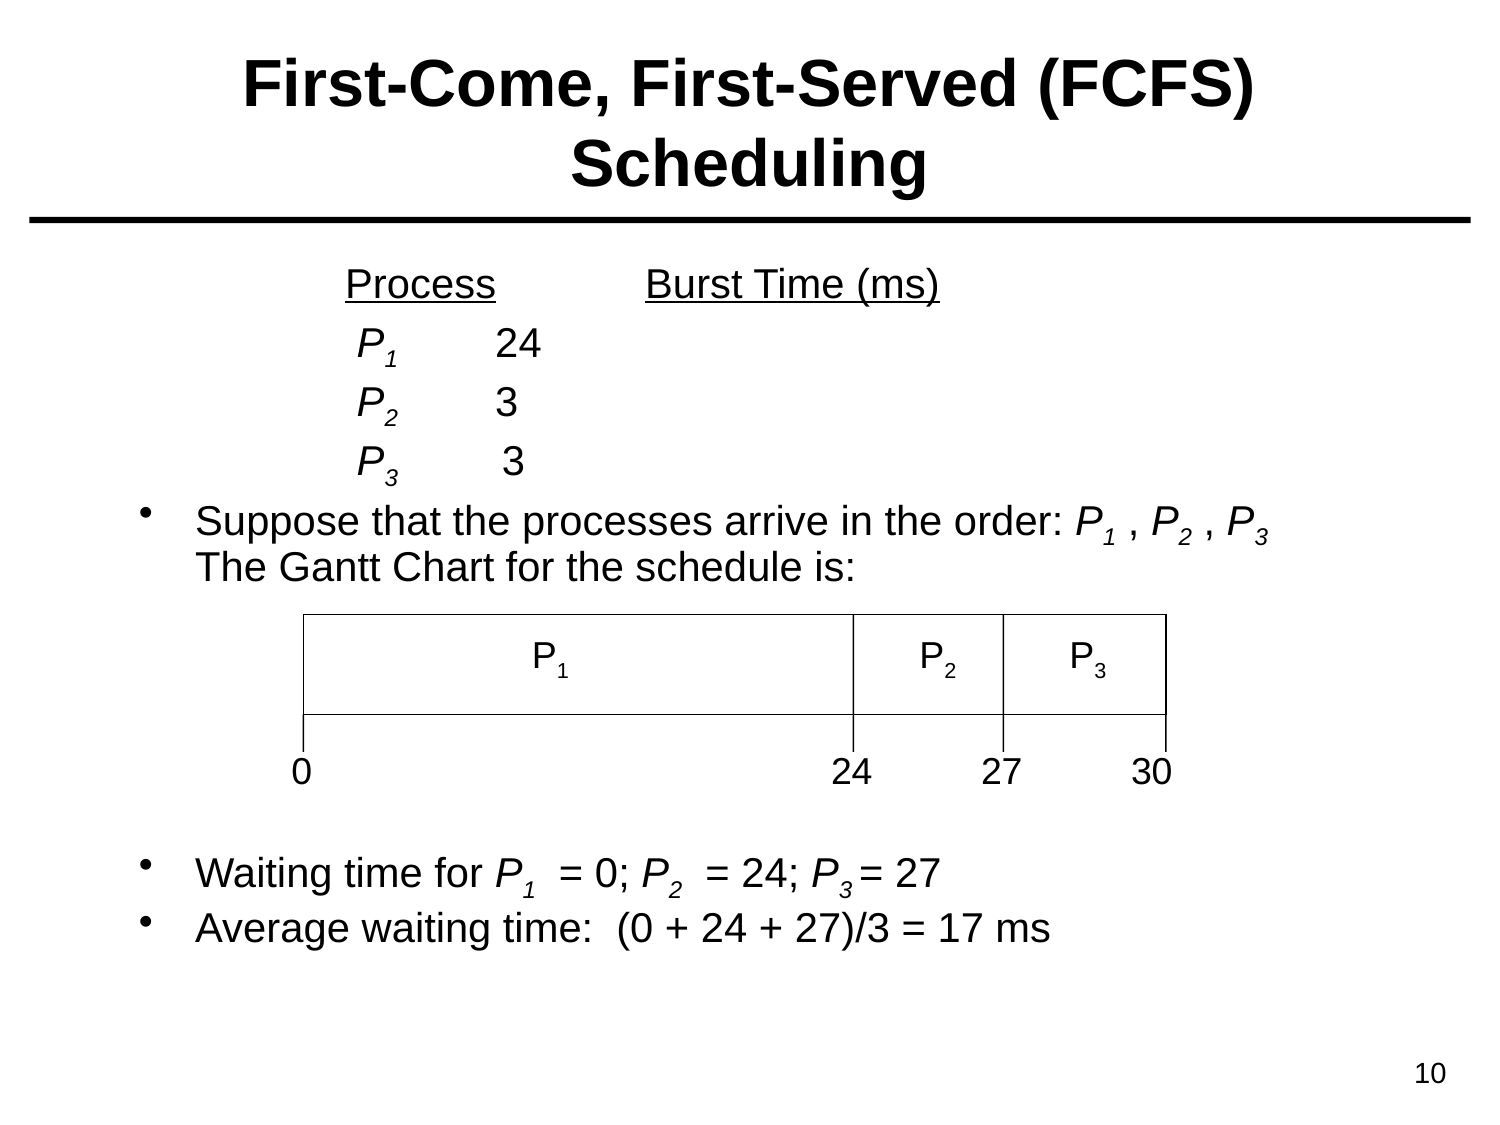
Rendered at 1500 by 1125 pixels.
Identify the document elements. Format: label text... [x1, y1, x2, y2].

text_box Process Burst Time (ms) P1 24 P2 3 P3 3 Suppose that the processes arrive in the order: P1 , P2 , P3 The Gantt Chart for the schedule is: Waiting time for P1 = 0; P2 = 24; P3 = 27 Average waiting time: (0 + 24 + 27)/3 = 17 ms [124, 255, 1366, 931]
slide_number 10 [1305, 1046, 1462, 1098]
title First-Come, First-Served (FCFS) Scheduling [53, 26, 1447, 214]
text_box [275, 614, 1188, 800]
